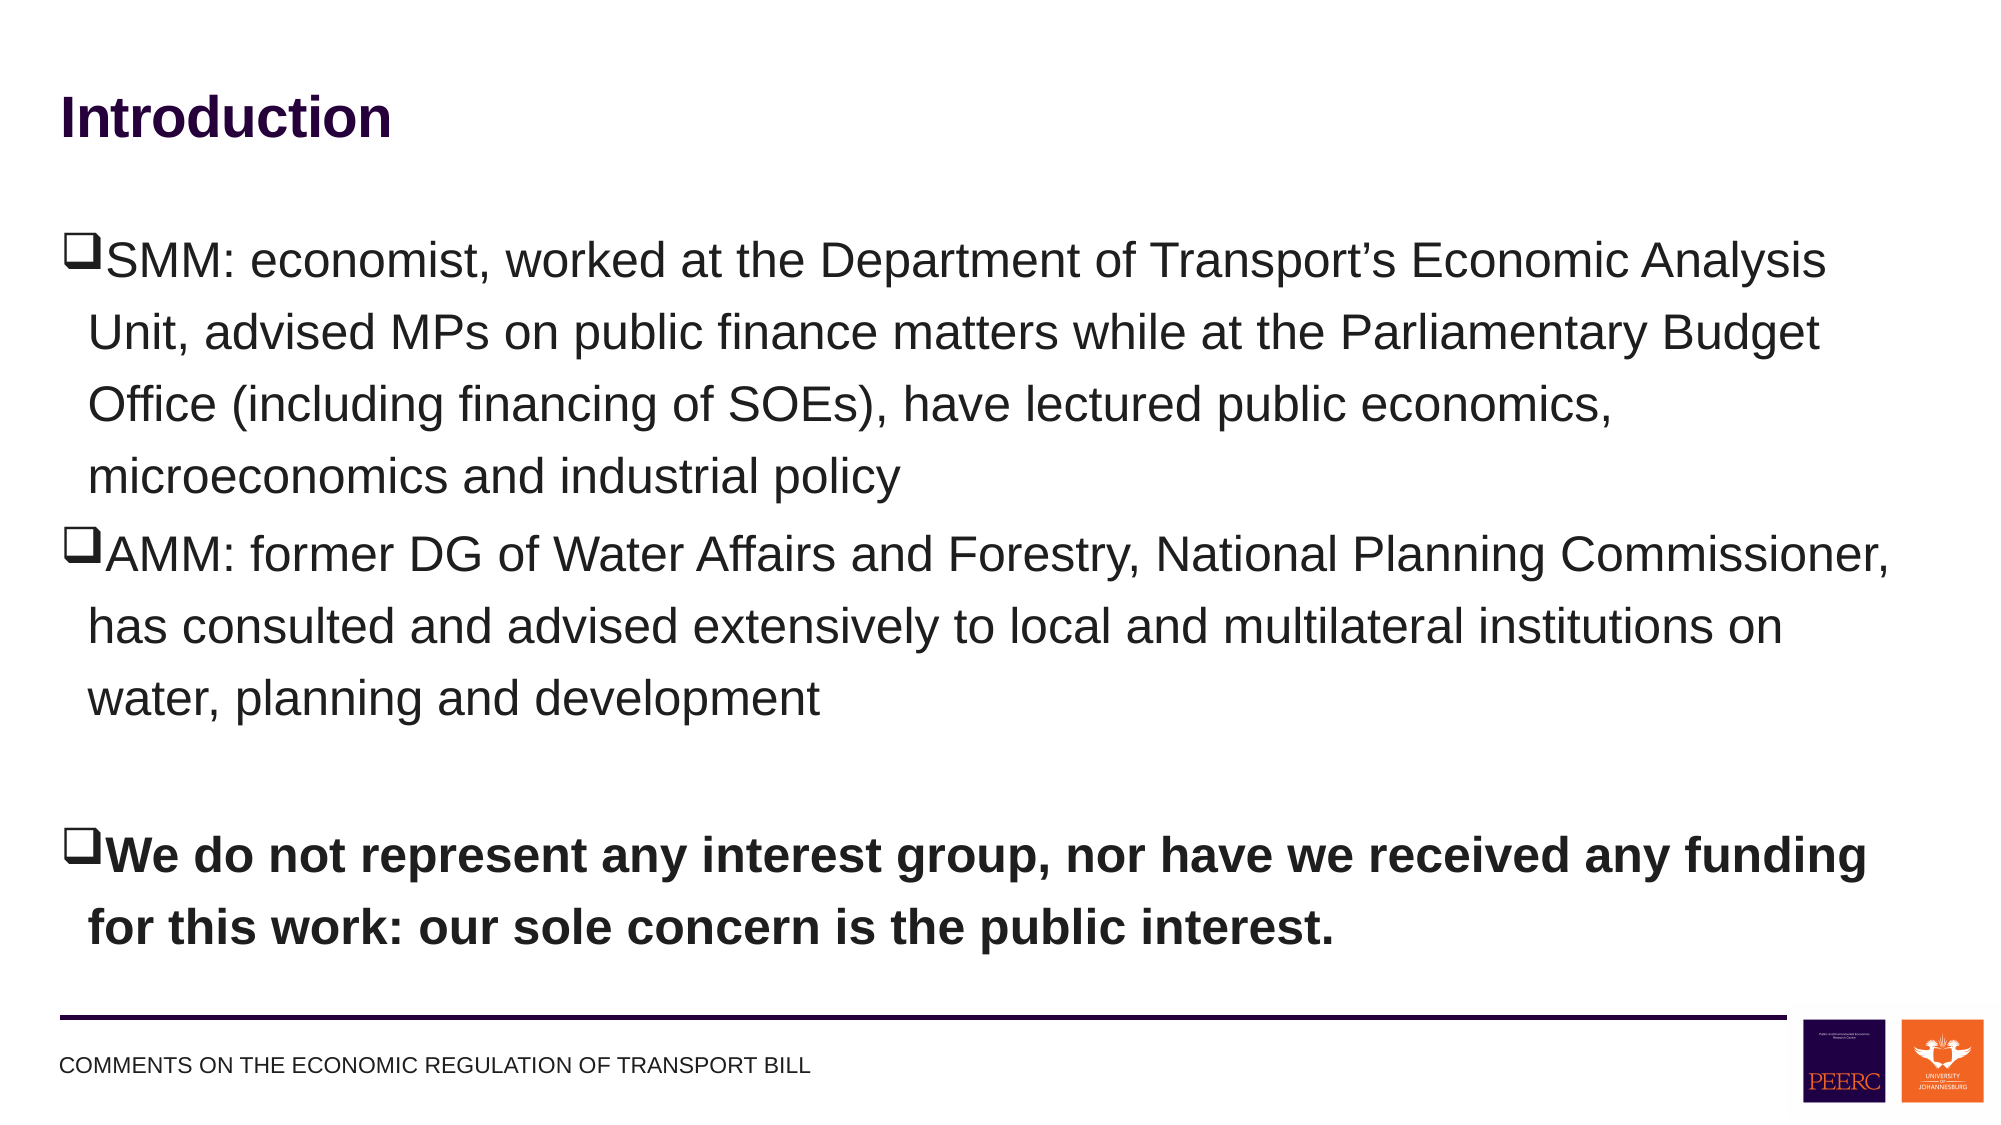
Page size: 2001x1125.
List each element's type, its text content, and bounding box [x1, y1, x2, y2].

list SMM: economist, worked at the Department of Transport’s Economic Analysis Unit, advised MPs on public finance matters while at the Parliamentary Budget Office (including financing of SOEs), have lectured public economics, microeconomics and industrial policy AMM: former DG of Water Affairs and Forestry, National Planning Commissioner, has consulted and advised extensively to local and multilateral institutions on water, planning and development We do not represent any interest group, nor have we received any funding for this work: our sole concern is the public interest. [60, 208, 1940, 982]
title Introduction [60, 32, 1940, 151]
picture [1787, 1003, 2000, 1119]
